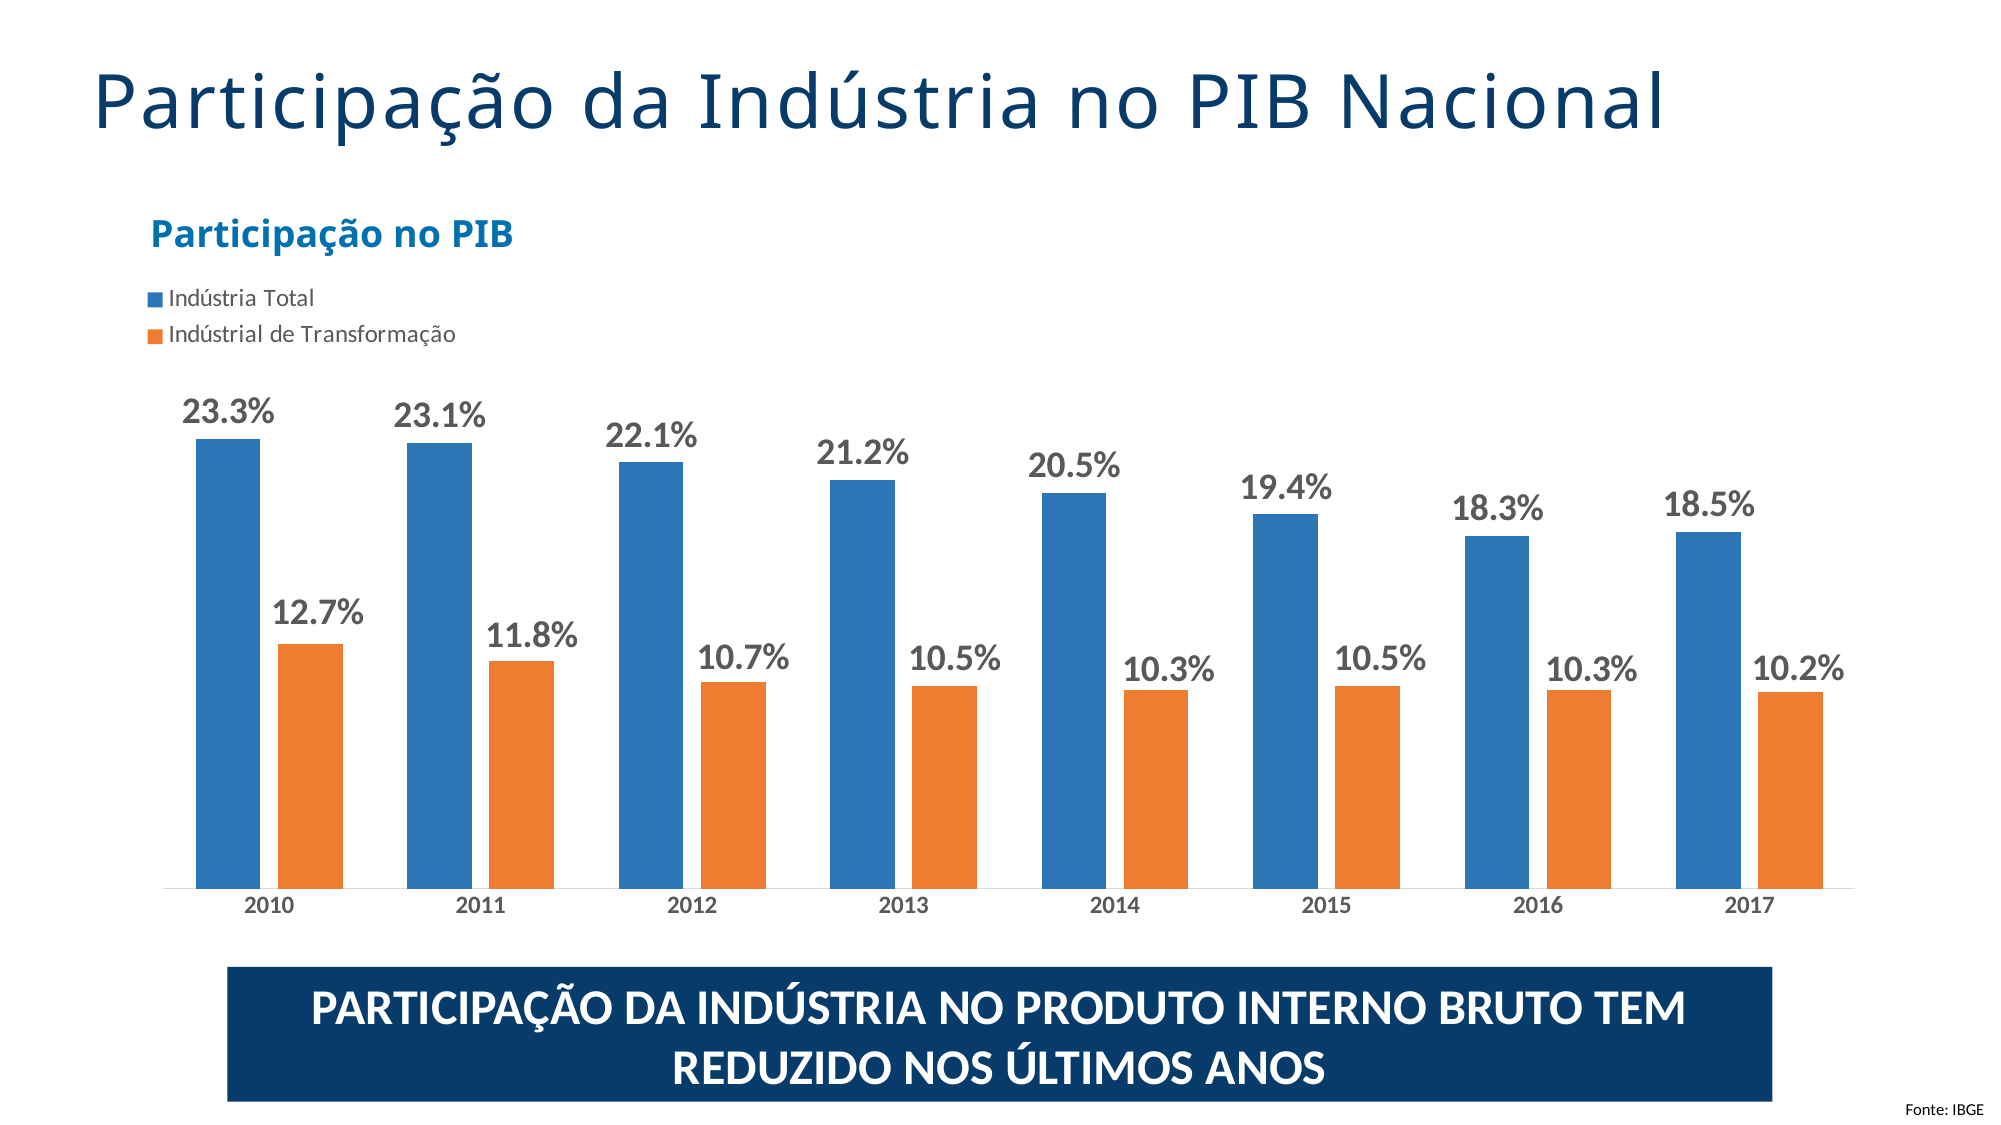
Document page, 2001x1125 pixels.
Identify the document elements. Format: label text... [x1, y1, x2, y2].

text_box Participação da Indústria no PIB Nacional [92, 60, 1908, 143]
text_box PARTICIPAÇÃO DA INDÚSTRIA NO PRODUTO INTERNO BRUTO TEM REDUZIDO NOS ÚLTIMOS ANOS [227, 966, 1773, 1102]
text_box Participação no PIB [142, 202, 655, 263]
chart [127, 274, 1873, 956]
text_box Fonte: IBGE [1890, 1090, 2000, 1125]
